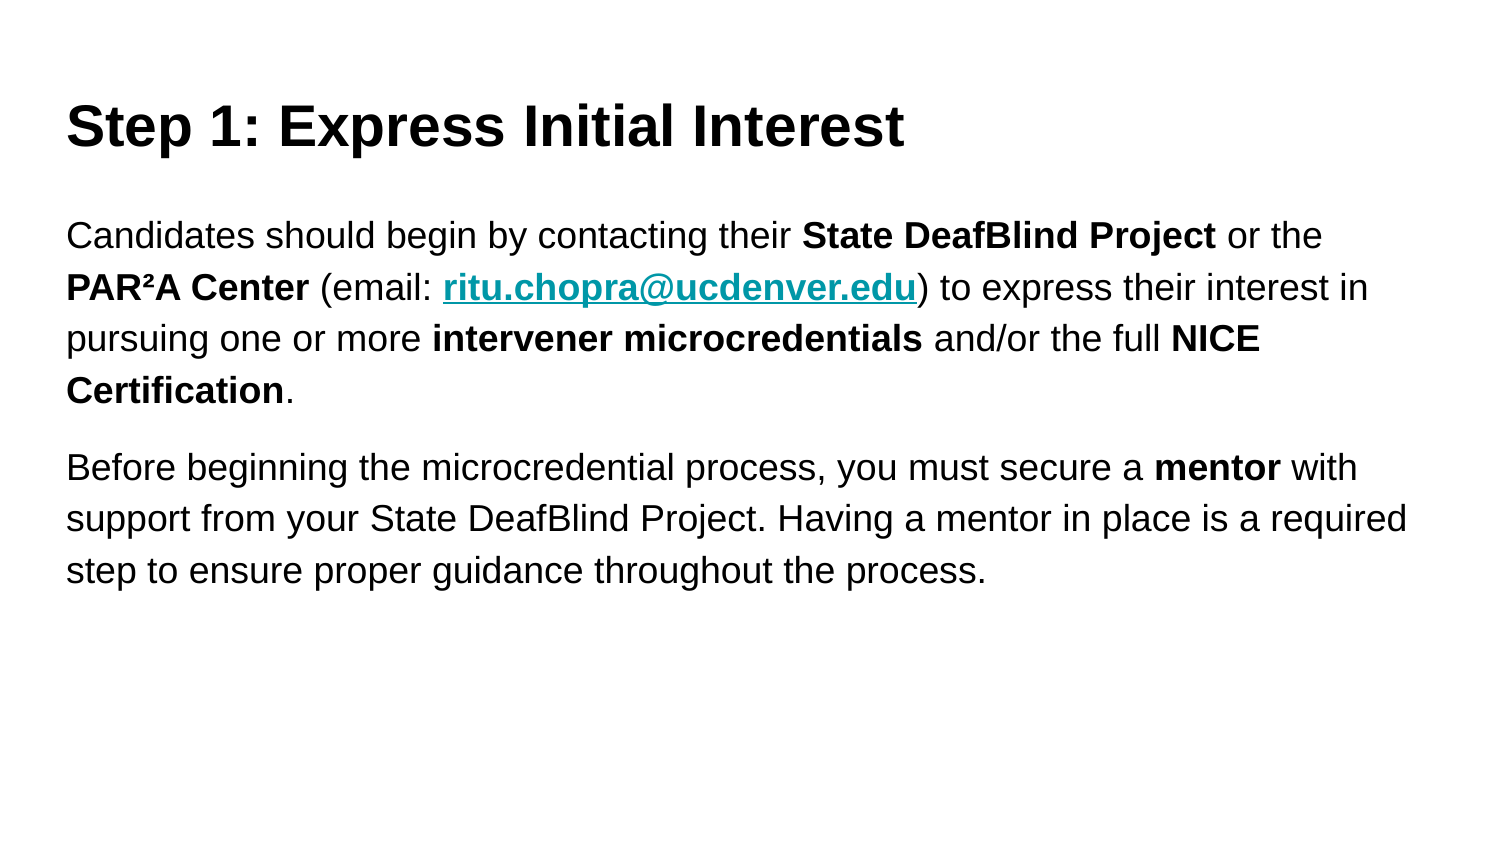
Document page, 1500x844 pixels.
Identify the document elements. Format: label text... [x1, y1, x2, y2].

list Candidates should begin by contacting their State DeafBlind Project or the PAR²A Center (email: ritu.chopra@ucdenver.edu) to express their interest in pursuing one or more intervener microcredentials and/or the full NICE Certification. Before beginning the microcredential process, you must secure a mentor with support from your State DeafBlind Project. Having a mentor in place is a required step to ensure proper guidance throughout the process. [51, 189, 1449, 750]
title Step 1: Express Initial Interest [51, 72, 1449, 167]
